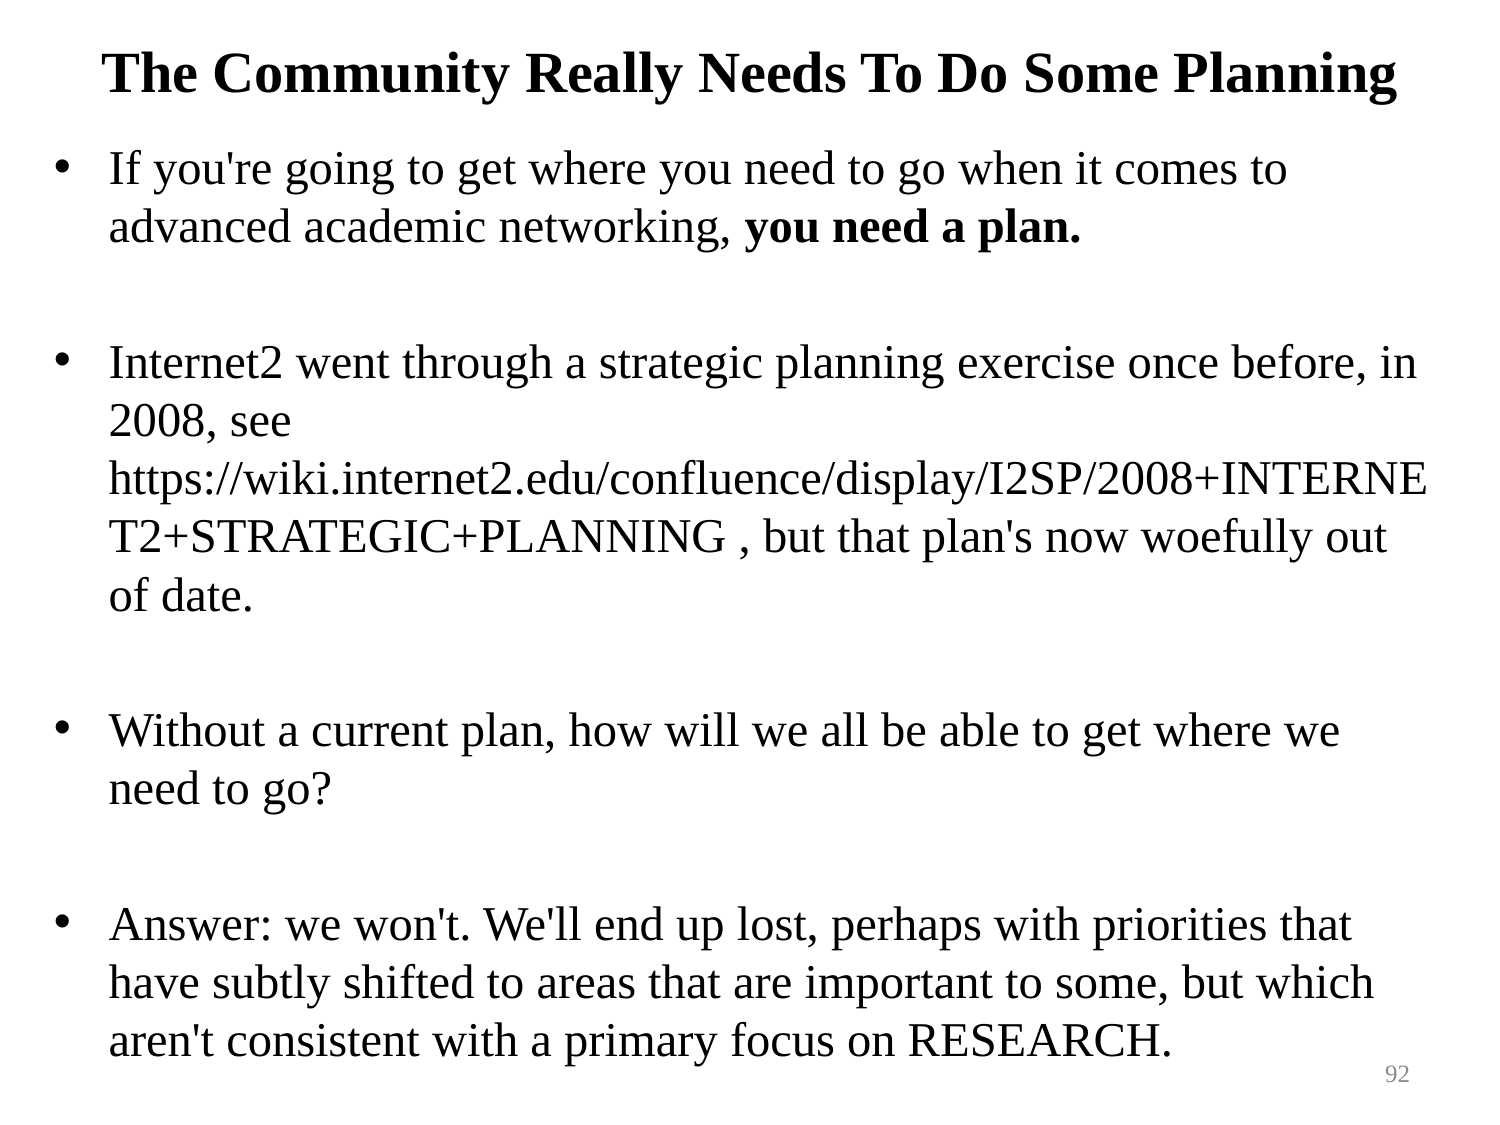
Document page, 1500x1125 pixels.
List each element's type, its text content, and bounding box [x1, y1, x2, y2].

list If you're going to get where you need to go when it comes to advanced academic networking, you need a plan. Internet2 went through a strategic planning exercise once before, in 2008, see https://wiki.internet2.edu/confluence/display/I2SP/2008+INTERNET2+STRATEGIC+PLANNING , but that plan's now woefully out of date. Without a current plan, how will we all be able to get where we need to go? Answer: we won't. We'll end up lost, perhaps with priorities that have subtly shifted to areas that are important to some, but which aren't consistent with a primary focus on RESEARCH. [38, 128, 1455, 1079]
title The Community Really Needs To Do Some Planning [0, 31, 1500, 107]
slide_number 92 [1074, 1042, 1425, 1103]
